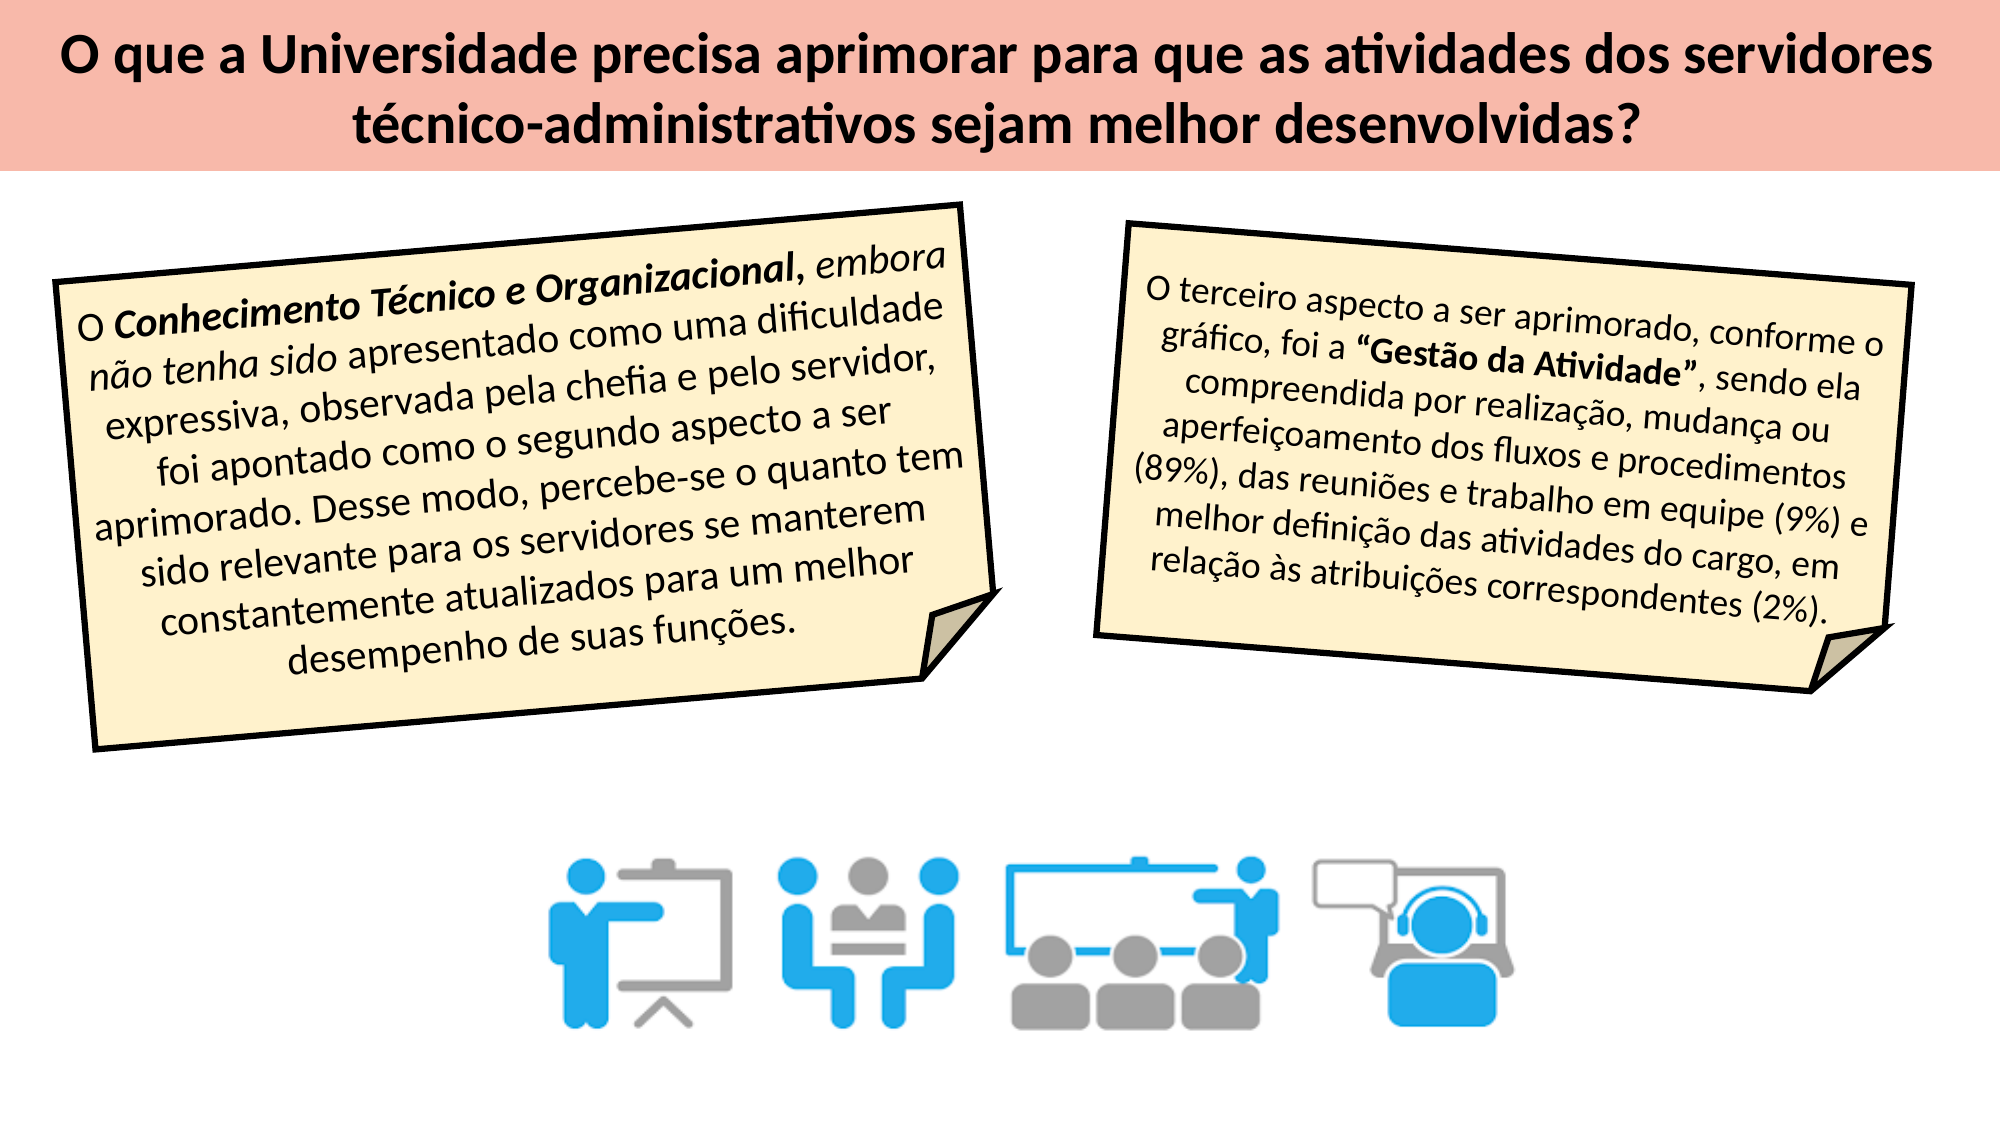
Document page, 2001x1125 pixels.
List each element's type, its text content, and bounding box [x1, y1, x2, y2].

text_box O terceiro aspecto a ser aprimorado, conforme o gráfico, foi a “Gestão da Atividade”, sendo ela compreendida por realização, mudança ou aperfeiçoamento dos fluxos e procedimentos (89%), das reuniões e trabalho em equipe (9%) e melhor definição das atividades do cargo, em relação às atribuições correspondentes (2%). [1096, 223, 1912, 692]
text_box O Conhecimento Técnico e Organizacional, embora não tenha sido apresentado como uma dificuldade expressiva, observada pela chefia e pelo servidor, foi apontado como o segundo aspecto a ser aprimorado. Desse modo, percebe-se o quanto tem sido relevante para os servidores se manterem constantemente atualizados para um melhor desempenho de suas funções. [55, 204, 994, 750]
picture [518, 748, 1542, 1095]
text_box O que a Universidade precisa aprimorar para que as atividades dos servidores técnico-administrativos sejam melhor desenvolvidas? [11, 7, 1984, 163]
text_box [0, 0, 2000, 171]
